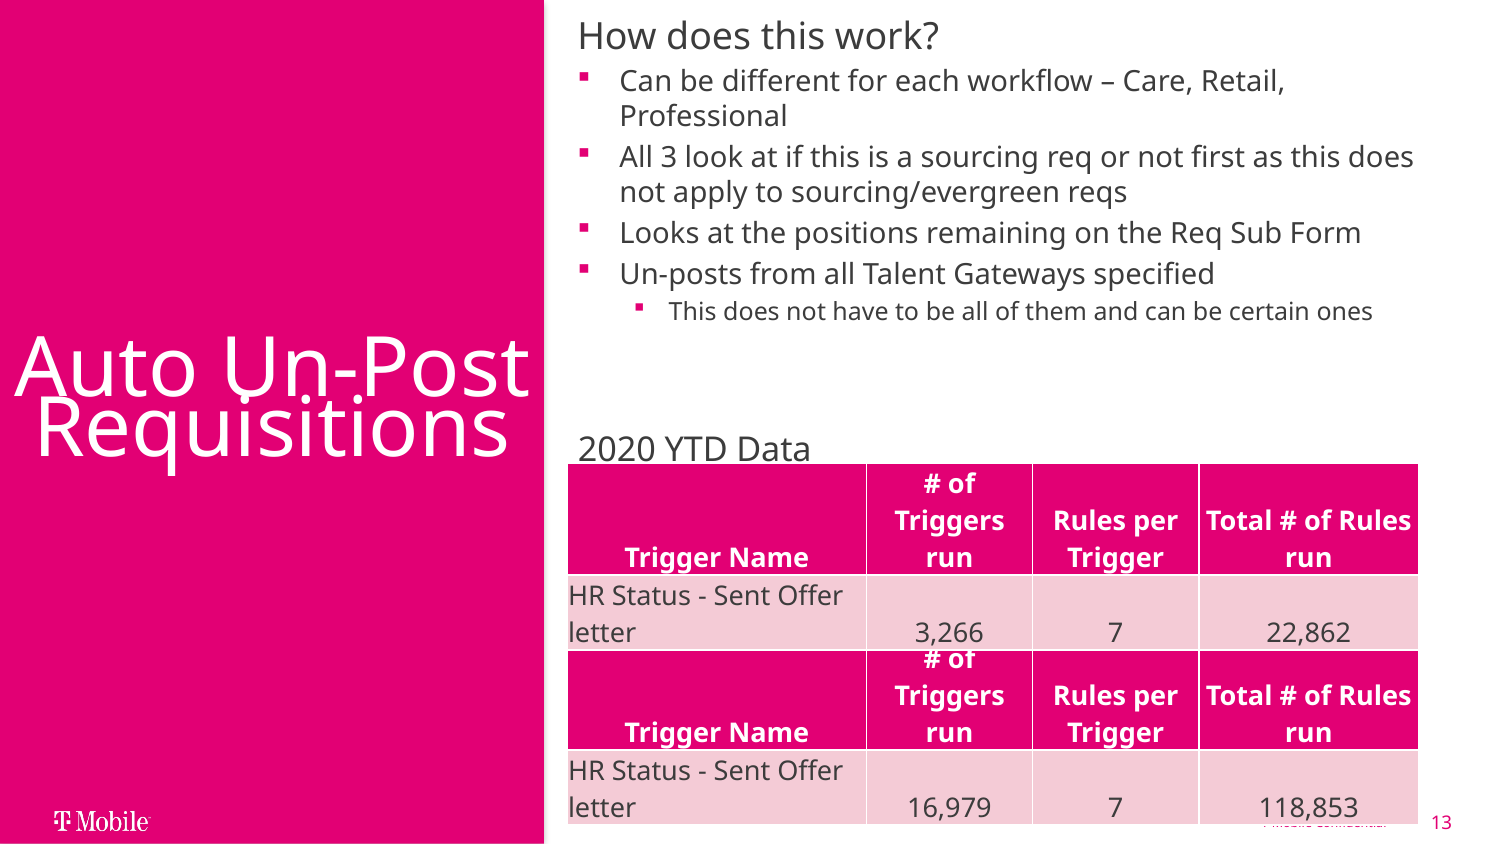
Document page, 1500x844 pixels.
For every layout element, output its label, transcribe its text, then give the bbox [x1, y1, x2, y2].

table_header Rules per Trigger [1033, 651, 1198, 749]
table_header Trigger Name [568, 464, 866, 574]
table_cell HR Status - Sent Offer letter [568, 751, 866, 824]
picture [52, 808, 152, 833]
table_cell 7 [1033, 576, 1198, 649]
table_header Total # of Rules run [1200, 464, 1418, 574]
table_header Trigger Name [568, 651, 866, 749]
table_cell 7 [1033, 751, 1198, 824]
table_header Rules per Trigger [1033, 464, 1198, 574]
title Auto Un-Post Requisitions [0, 233, 544, 585]
text_box 2020 YTD Data [566, 421, 825, 463]
list How does this work? Can be different for each workflow – Care, Retail, Professional All 3 look at if this is a sourcing req or not first as this does not apply to sourcing/evergreen reqs Looks at the positions remaining on the Req Sub Form Un-posts from all Talent Gateways specified This does not have to be all of them and can be certain ones [565, 6, 1473, 345]
table_cell 118,853 [1200, 751, 1418, 824]
table_header Total # of Rules run [1200, 651, 1418, 749]
table_header # of Triggers run [867, 651, 1032, 749]
table_cell 22,862 [1200, 576, 1418, 649]
footer T-Mobile Confidential [922, 826, 1398, 837]
table_header # of Triggers run [867, 464, 1032, 574]
table_cell 3,266 [867, 576, 1032, 649]
table_cell 16,979 [867, 751, 1032, 824]
table_cell HR Status - Sent Offer letter [568, 576, 866, 649]
